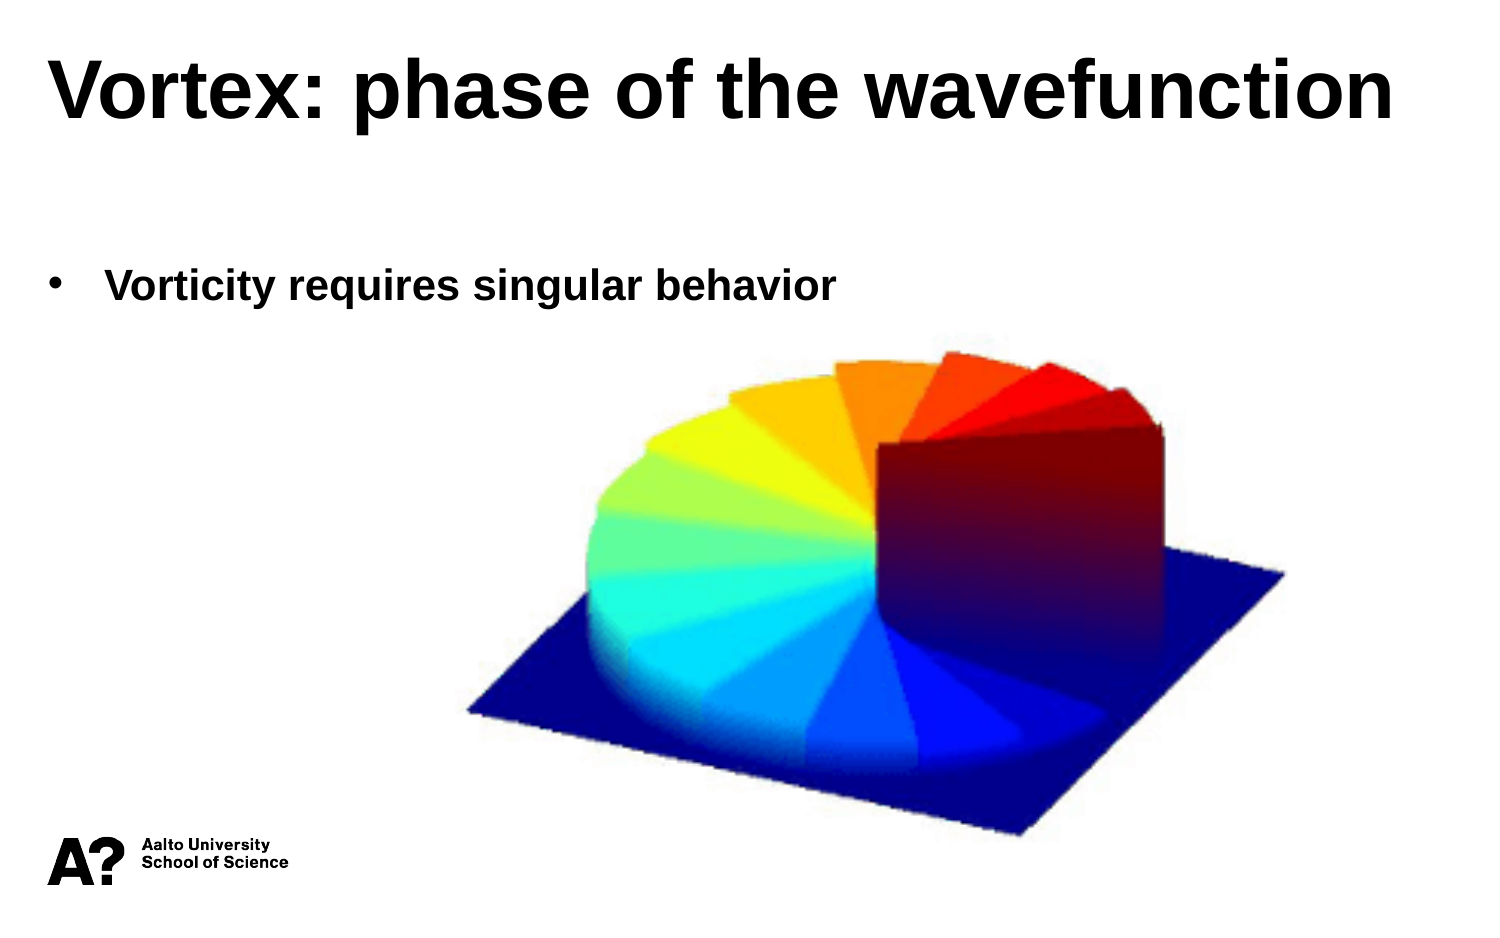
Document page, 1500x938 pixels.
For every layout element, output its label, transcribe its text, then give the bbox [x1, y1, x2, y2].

picture [0, 303, 1442, 932]
list Vorticity requires singular behavior [47, 256, 1442, 813]
list Vortex: phase of the wavefunction [47, 35, 1442, 218]
